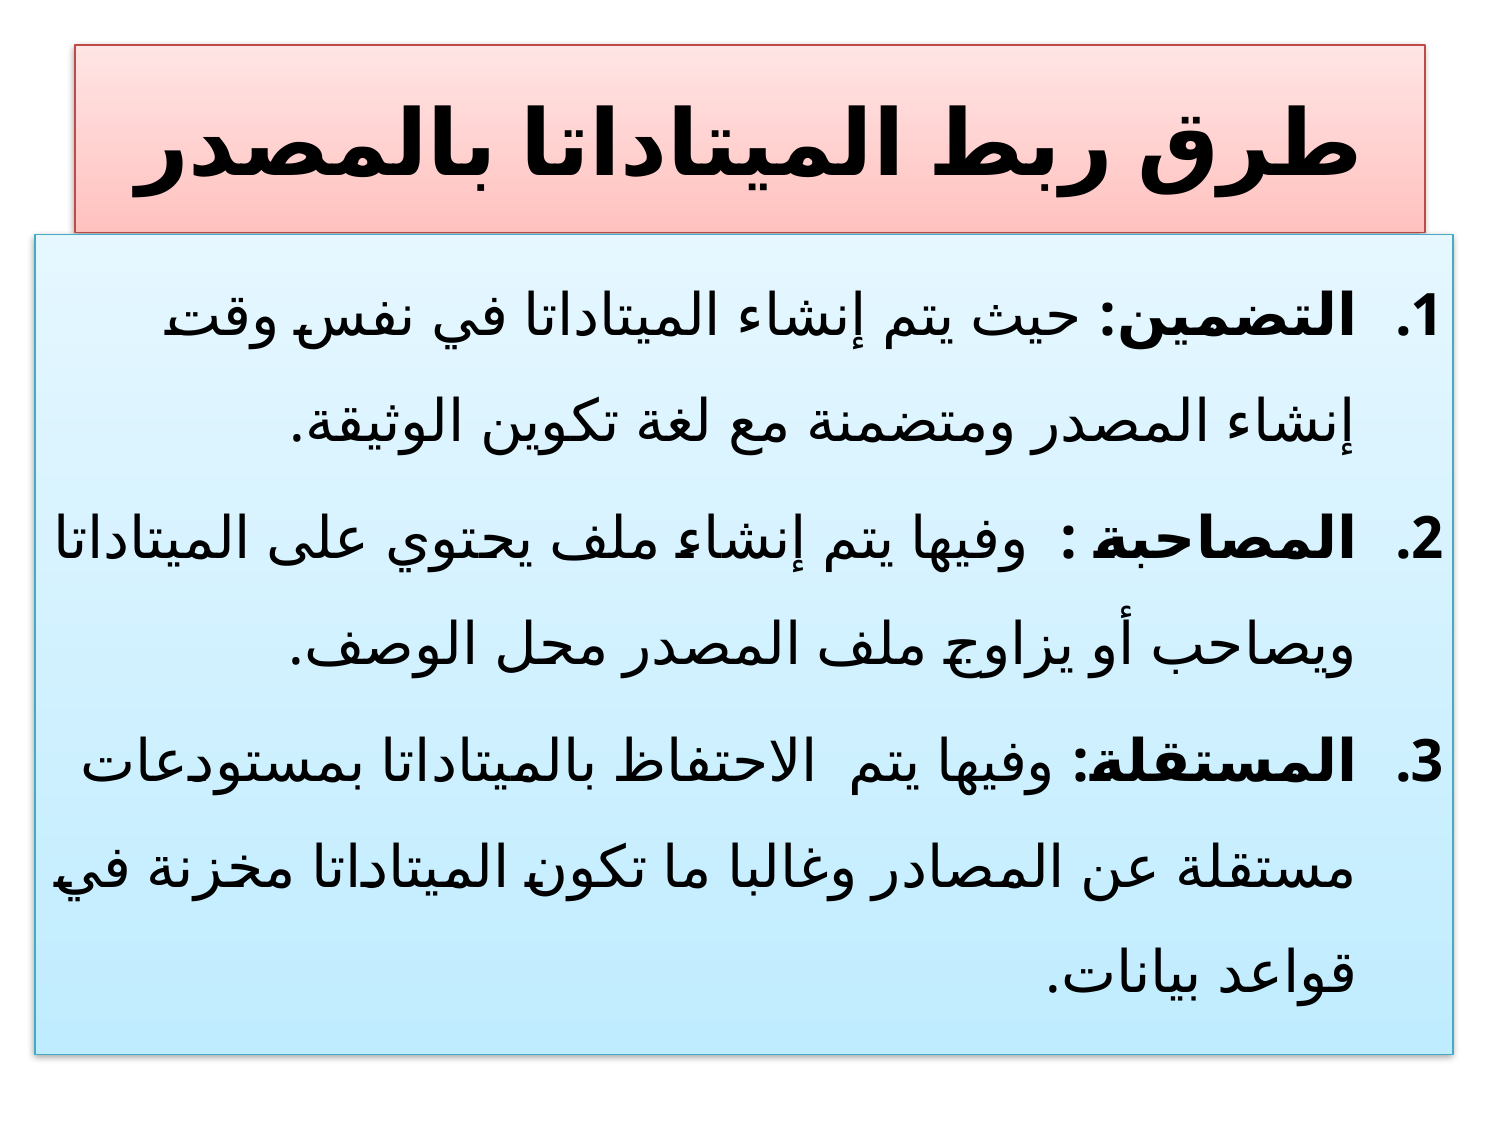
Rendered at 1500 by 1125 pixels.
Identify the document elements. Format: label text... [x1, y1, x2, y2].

list التضمين: حيث يتم إنشاء الميتاداتا في نفس وقت إنشاء المصدر ومتضمنة مع لغة تكوين الوثيقة. المصاحبة : وفيها يتم إنشاء ملف يحتوي على الميتاداتا ويصاحب أو يزاوج ملف المصدر محل الوصف. المستقلة: وفيها يتم الاحتفاظ بالميتاداتا بمستودعات مستقلة عن المصادر وغالبا ما تكون الميتاداتا مخزنة في قواعد بيانات. [34, 234, 1454, 1055]
title طرق ربط الميتاداتا بالمصدر [74, 44, 1426, 232]
